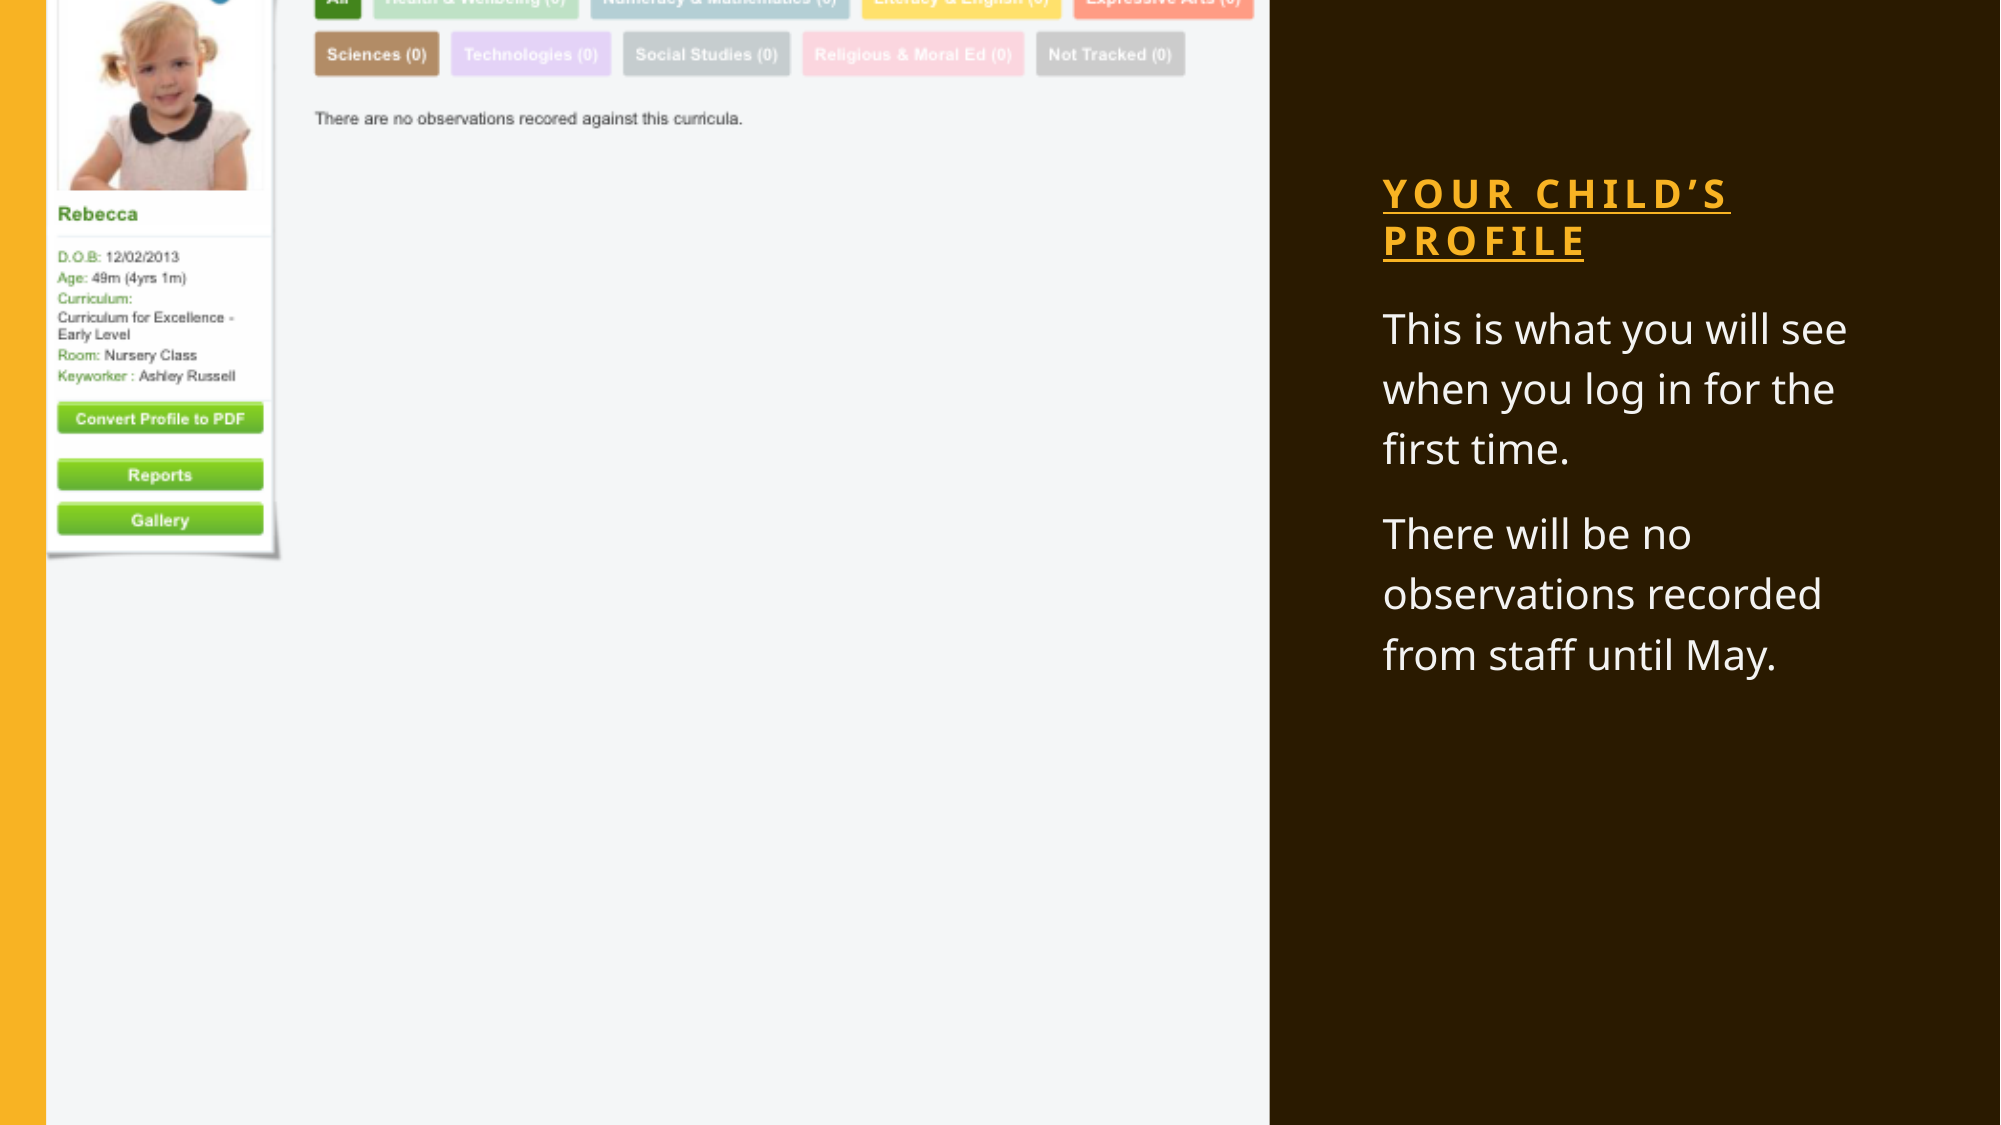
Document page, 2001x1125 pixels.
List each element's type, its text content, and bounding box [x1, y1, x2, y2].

list This is what you will see when you log in for the first time. There will be no observations recorded from staff until May. [1367, 285, 1875, 969]
picture [46, 0, 1270, 1125]
title Your child’s profile [1367, 75, 1875, 272]
